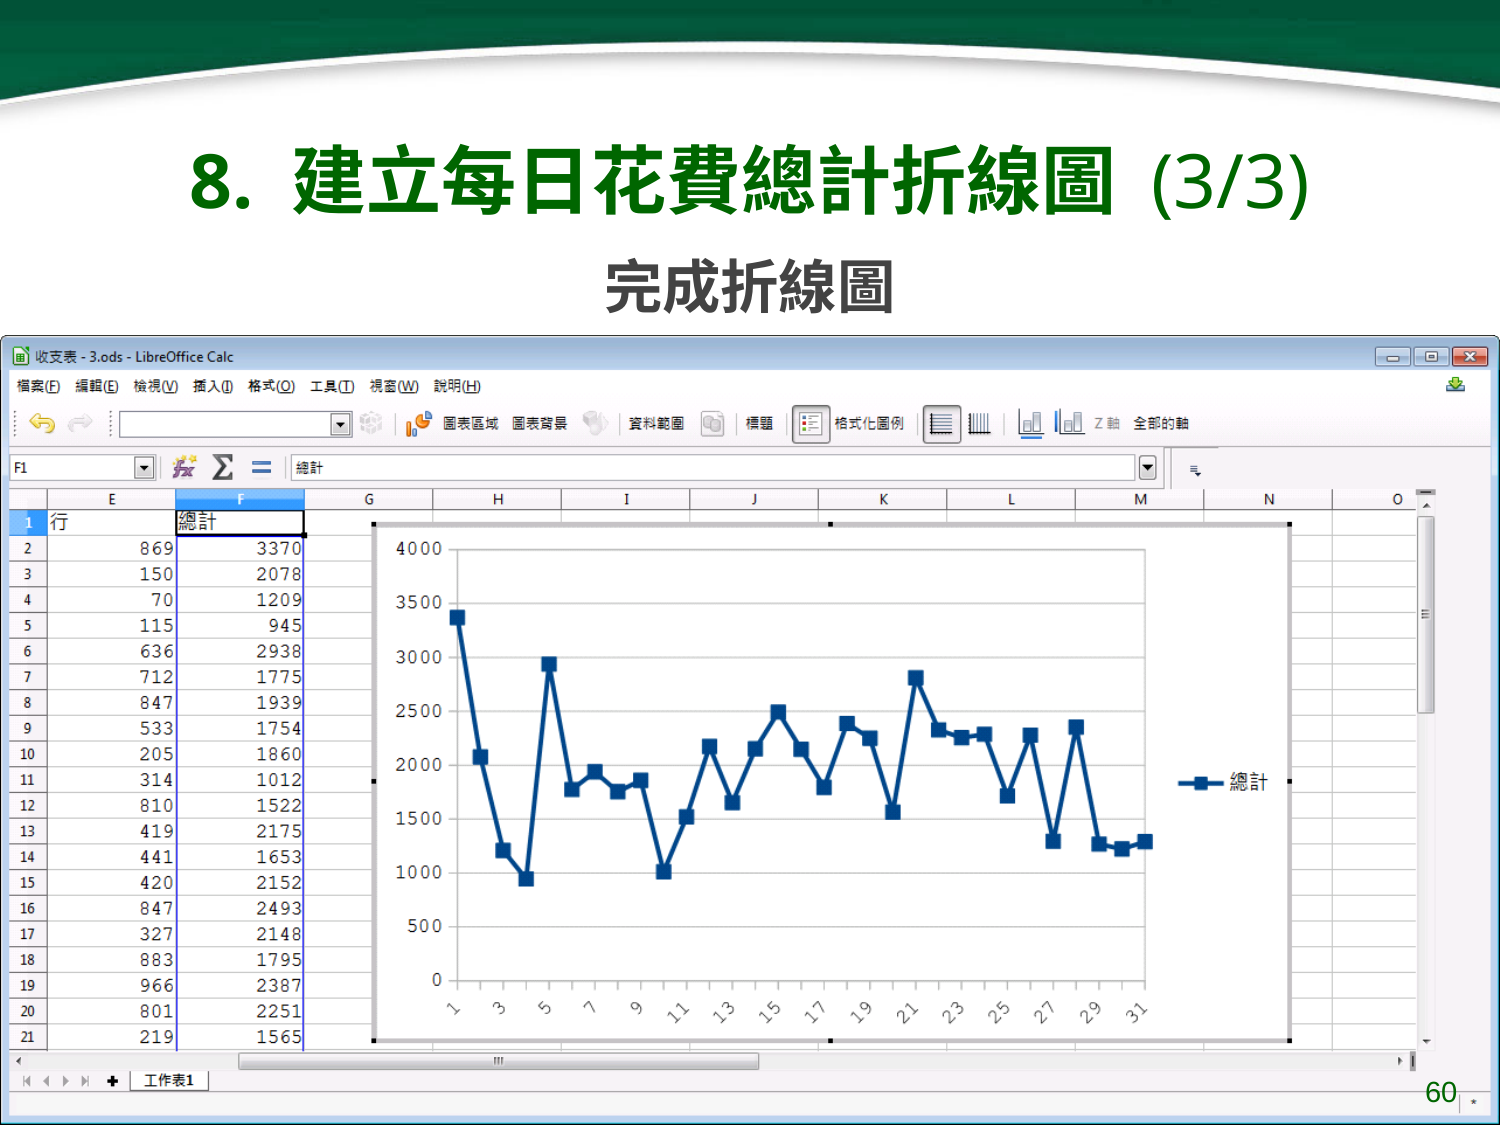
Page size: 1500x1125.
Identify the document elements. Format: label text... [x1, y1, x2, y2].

picture [0, 0, 1500, 1125]
title 8. 建立每日花費總計折線圖 (3/3) [51, 112, 1449, 245]
subtitle 完成折線圖 [51, 245, 1449, 333]
